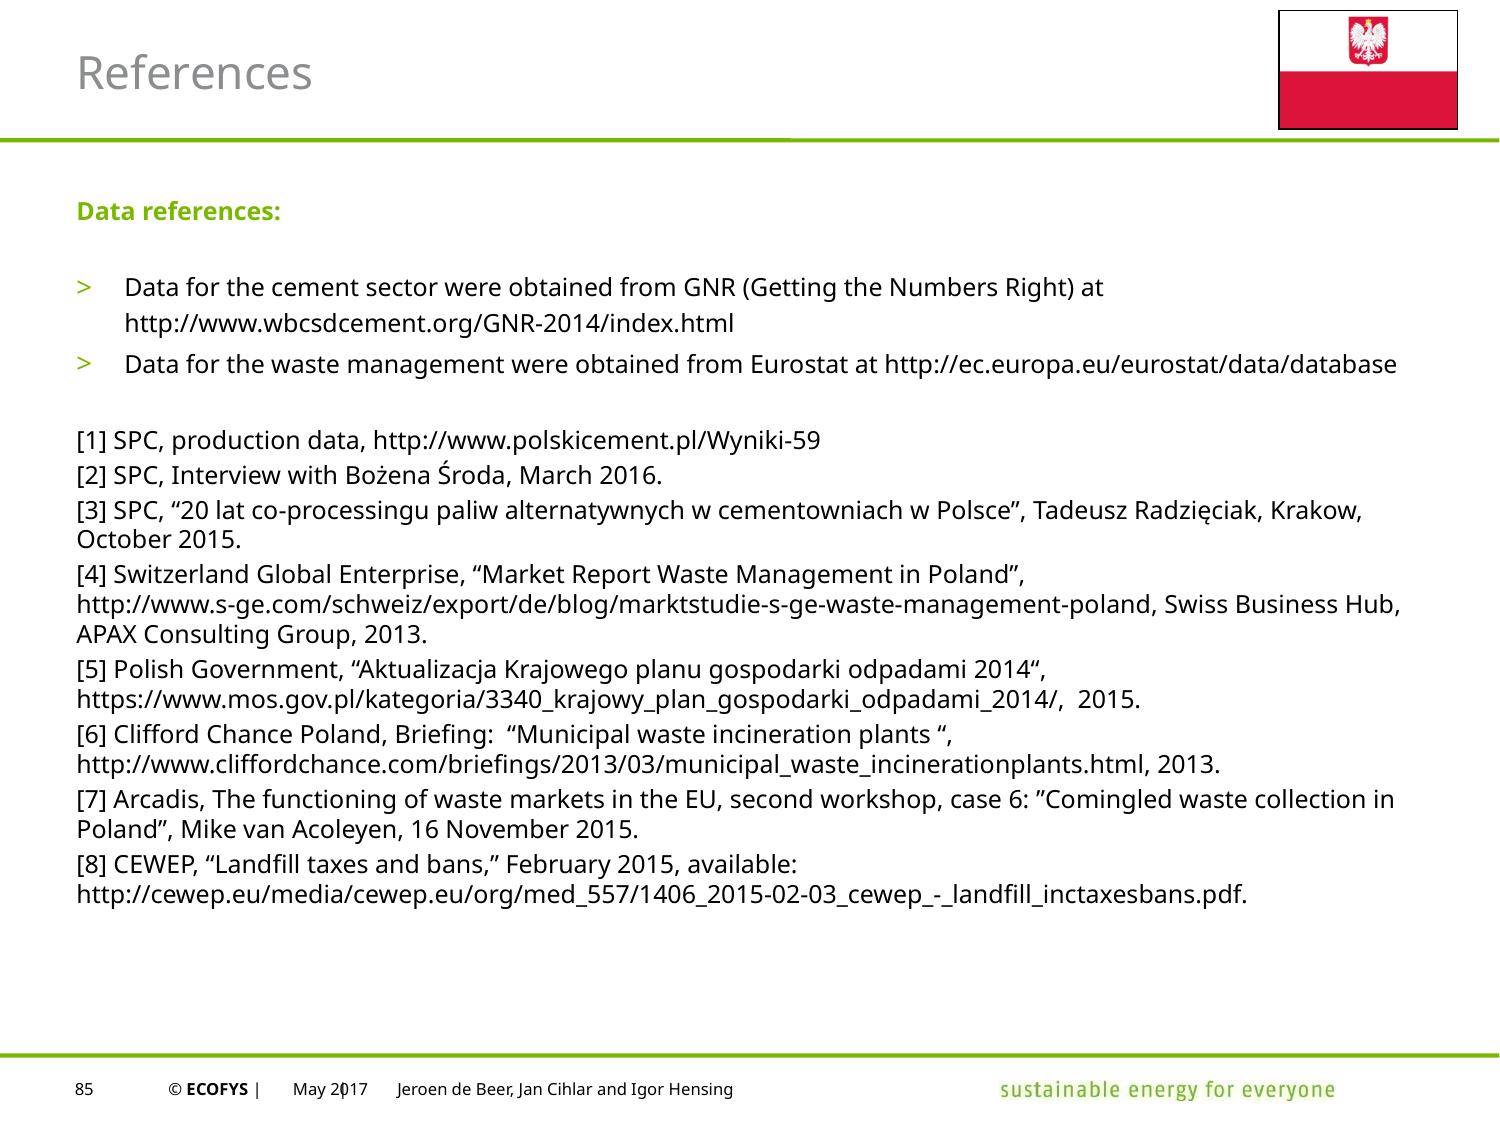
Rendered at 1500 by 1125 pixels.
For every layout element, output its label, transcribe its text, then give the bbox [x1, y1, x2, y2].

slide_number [277, 1079, 385, 1101]
footer Jeroen de Beer, Jan Cihlar and Igor Hensing [397, 1079, 987, 1108]
list Data references: Data for the cement sector were obtained from GNR (Getting the Numbers Right) at http://www.wbcsdcement.org/GNR-2014/index.html Data for the waste management were obtained from Eurostat at http://ec.europa.eu/eurostat/data/database [1] SPC, production data, http://www.polskicement.pl/Wyniki-59 [2] SPC, Interview with Bożena Środa, March 2016. [3] SPC, “20 lat co-processingu paliw alternatywnych w cementowniach w Polsce”, Tadeusz Radzięciak, Krakow, October 2015. [4] Switzerland Global Enterprise, “Market Report Waste Management in Poland”, http://www.s-ge.com/schweiz/export/de/blog/marktstudie-s-ge-waste-management-poland, Swiss Business Hub, APAX Consulting Group, 2013. [5] Polish Government, “Aktualizacja Krajowego planu gospodarki odpadami 2014“, https://www.mos.gov.pl/kategoria/3340_krajowy_plan_gospodarki_odpadami_2014/, 2015. [6] Clifford Chance Poland, Briefing: “Municipal waste incineration plants “, http://www.cliffordchance.com/briefings/2013/03/municipal_waste_incinerationplants.html, 2013. [7] Arcadis, The functioning of waste markets in the EU, second workshop, case 6: ”Comingled waste collection in Poland”, Mike van Acoleyen, 16 November 2015. [8] CEWEP, “Landfill taxes and bans,” February 2015, available: http://cewep.eu/media/cewep.eu/org/med_557/1406_2015-02-03_cewep_-_landfill_inctaxesbans.pdf. [76, 195, 1423, 1041]
picture [1279, 10, 1457, 129]
title References [76, 0, 1423, 139]
slide_number 85 [0, 1079, 169, 1104]
picture [999, 1080, 1336, 1101]
